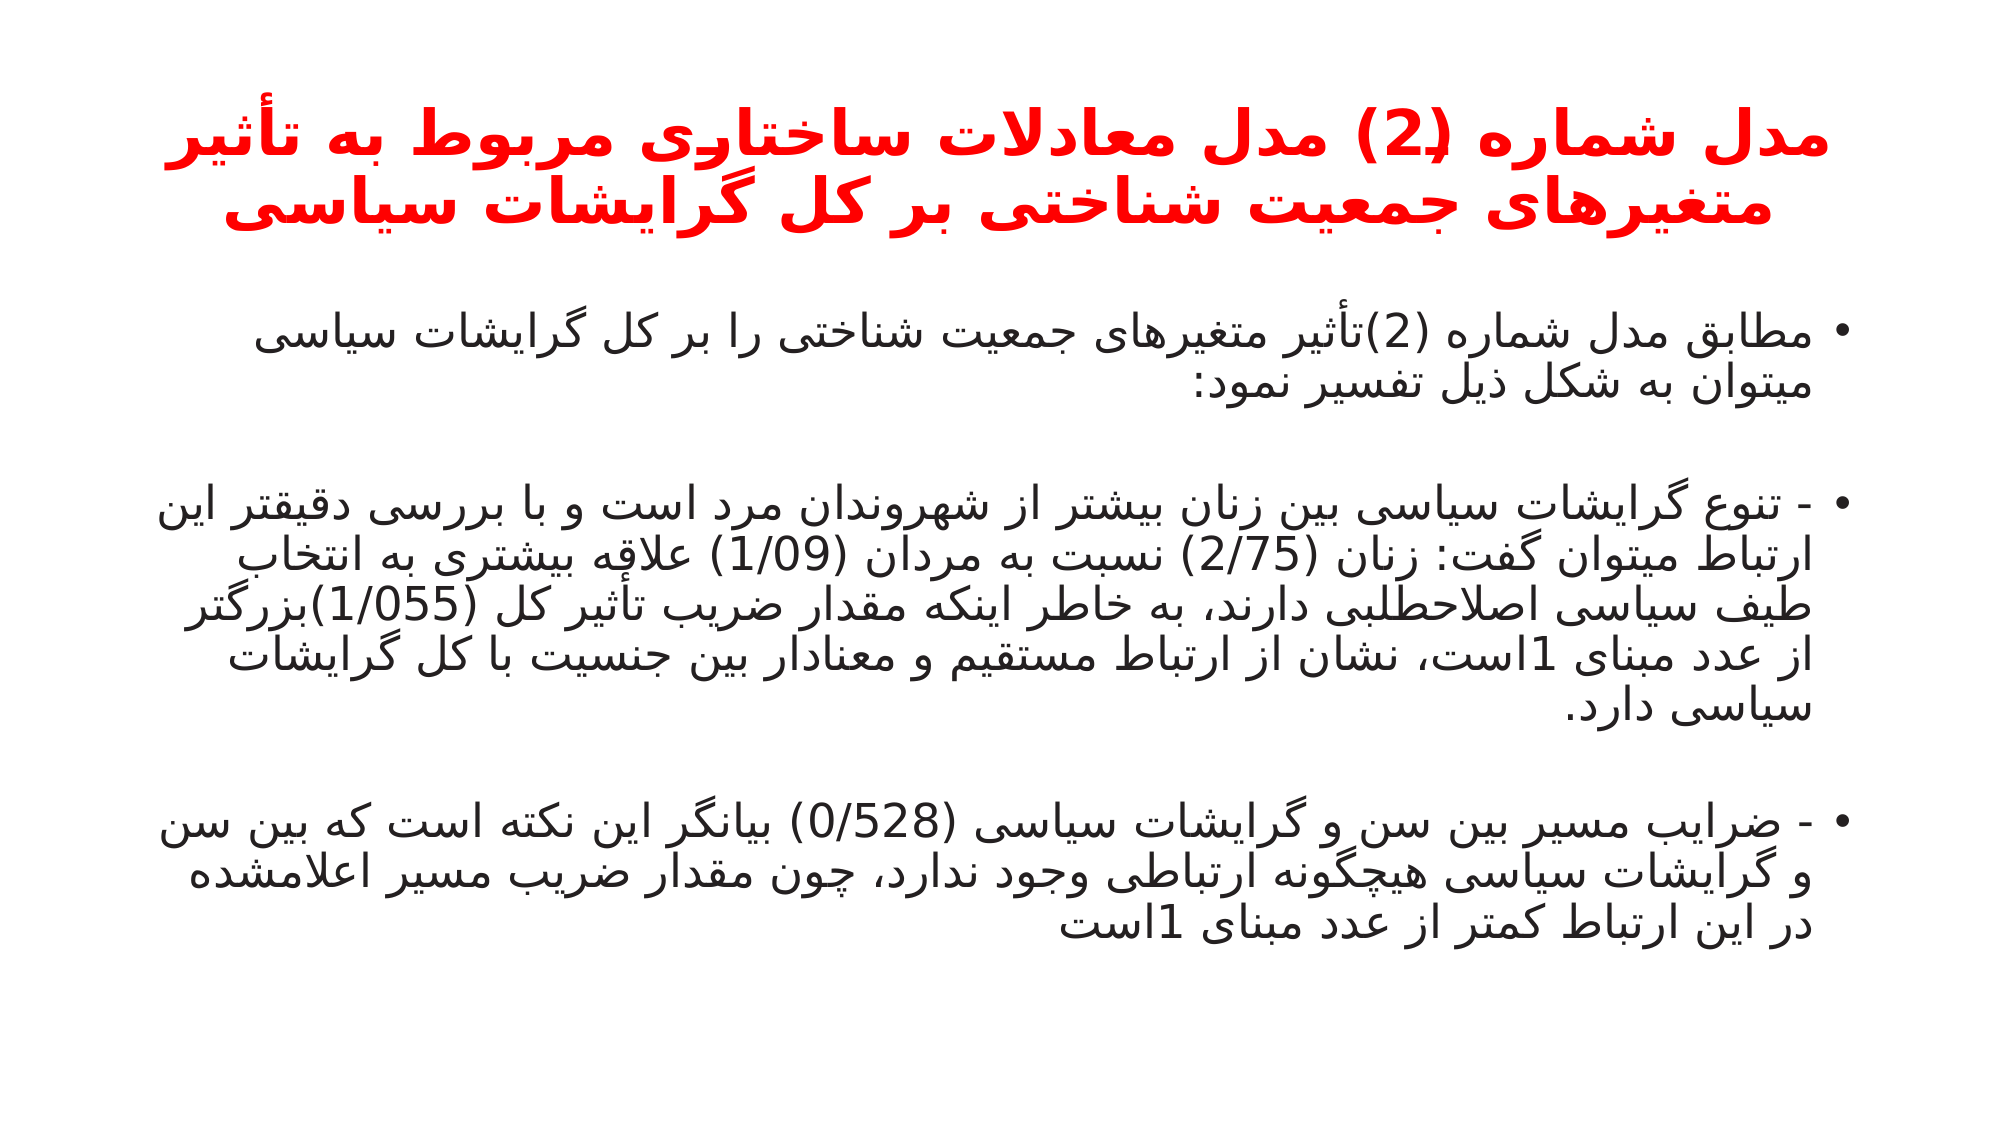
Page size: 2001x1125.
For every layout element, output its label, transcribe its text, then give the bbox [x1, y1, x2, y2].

list مطابق مدل شماره (2)تأثیر متغیرهای جمعیت شناختی را بر کل گرایشات سیاسی میتوان به شکل ذیل تفسیر نمود: - تنوع گرایشات سیاسی بین زنان بیشتر از شهروندان مرد است و با بررسی دقیقتر این ارتباط میتوان گفت: زنان (2/75) نسبت به مردان (1/09) علاقه بیشتری به انتخاب طیف سیاسی اصلاحطلبی دارند، به خاطر اینکه مقدار ضریب تأثیر کل (1/055)بزرگتر از عدد مبنای 1است، نشان از ارتباط مستقیم و معنادار بین جنسیت با کل گرایشات سیاسی دارد. - ضرایب مسیر بین سن و گرایشات سیاسی (0/528) بیانگر این نکته است که بین سن و گرایشات سیاسی هیچگونه ارتباطی وجود ندارد، چون مقدار ضریب مسیر اعلامشده در این ارتباط کمتر از عدد مبنای 1است [137, 299, 1863, 1014]
title مدل شماره (2) مدل معادلات ساختاری مربوط به تأثیر متغیرهای جمعیت شناختی بر کل گرايشات سیاسی [137, 59, 1863, 278]
